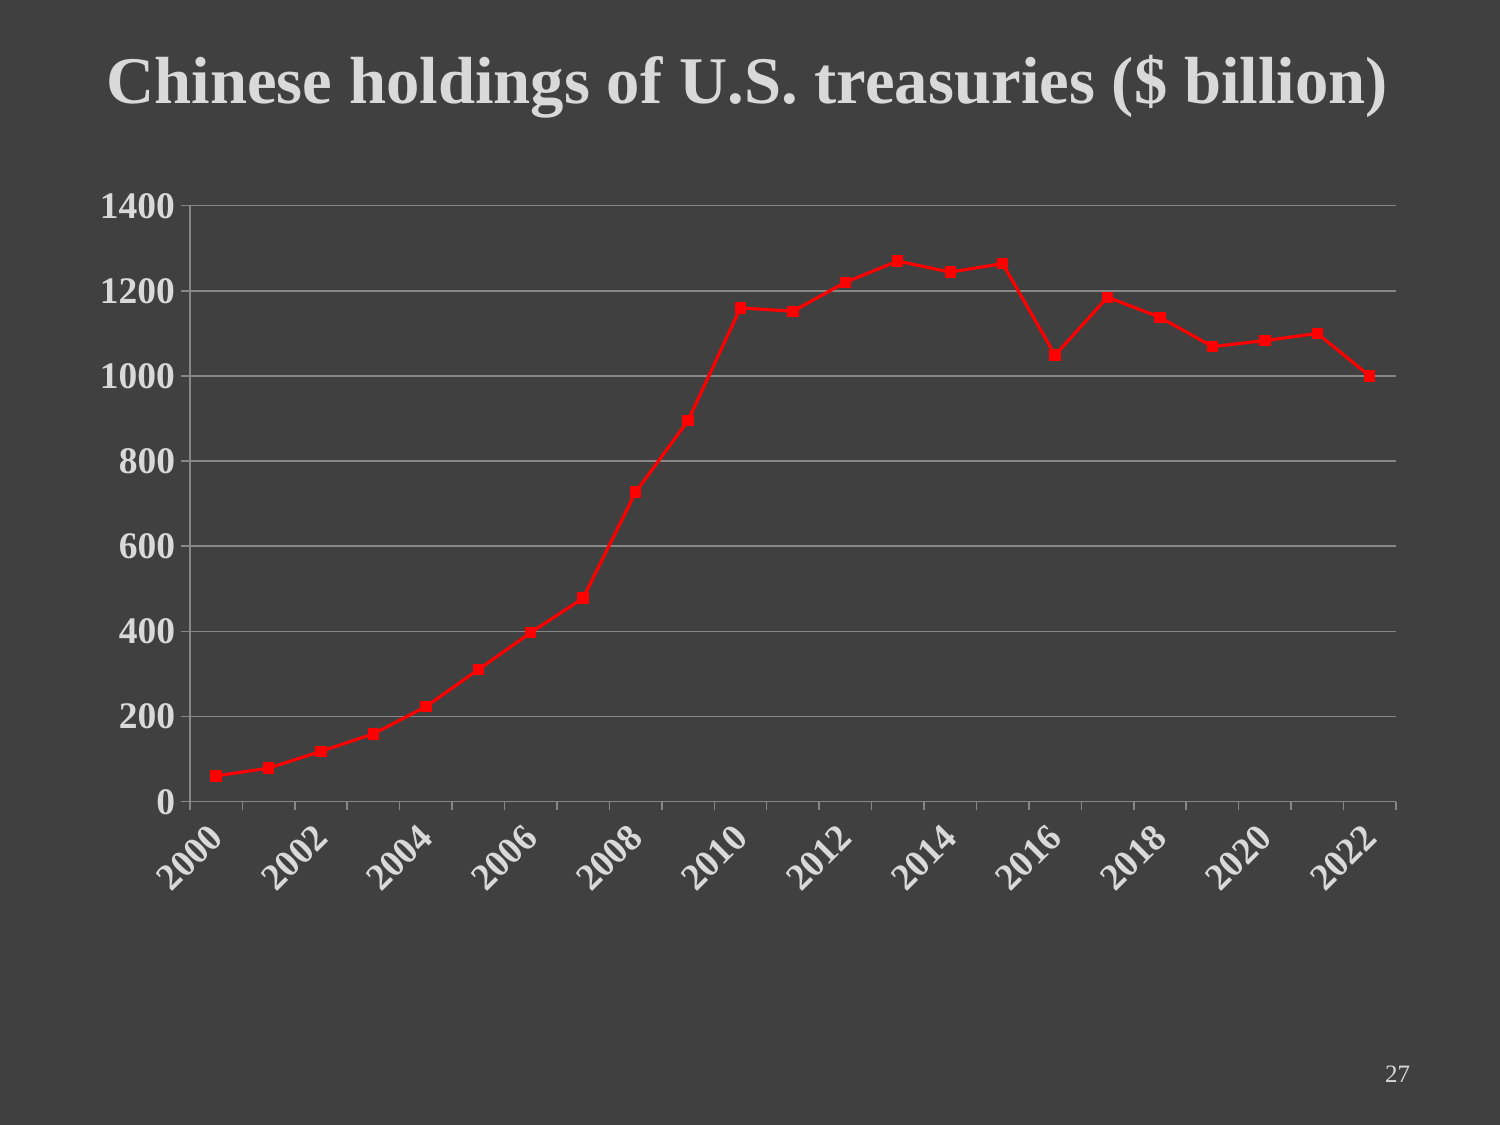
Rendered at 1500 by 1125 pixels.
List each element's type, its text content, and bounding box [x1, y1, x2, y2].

chart [72, 170, 1424, 914]
slide_number 27 [1074, 1042, 1425, 1103]
title Chinese holdings of U.S. treasuries ($ billion) [73, 0, 1423, 169]
